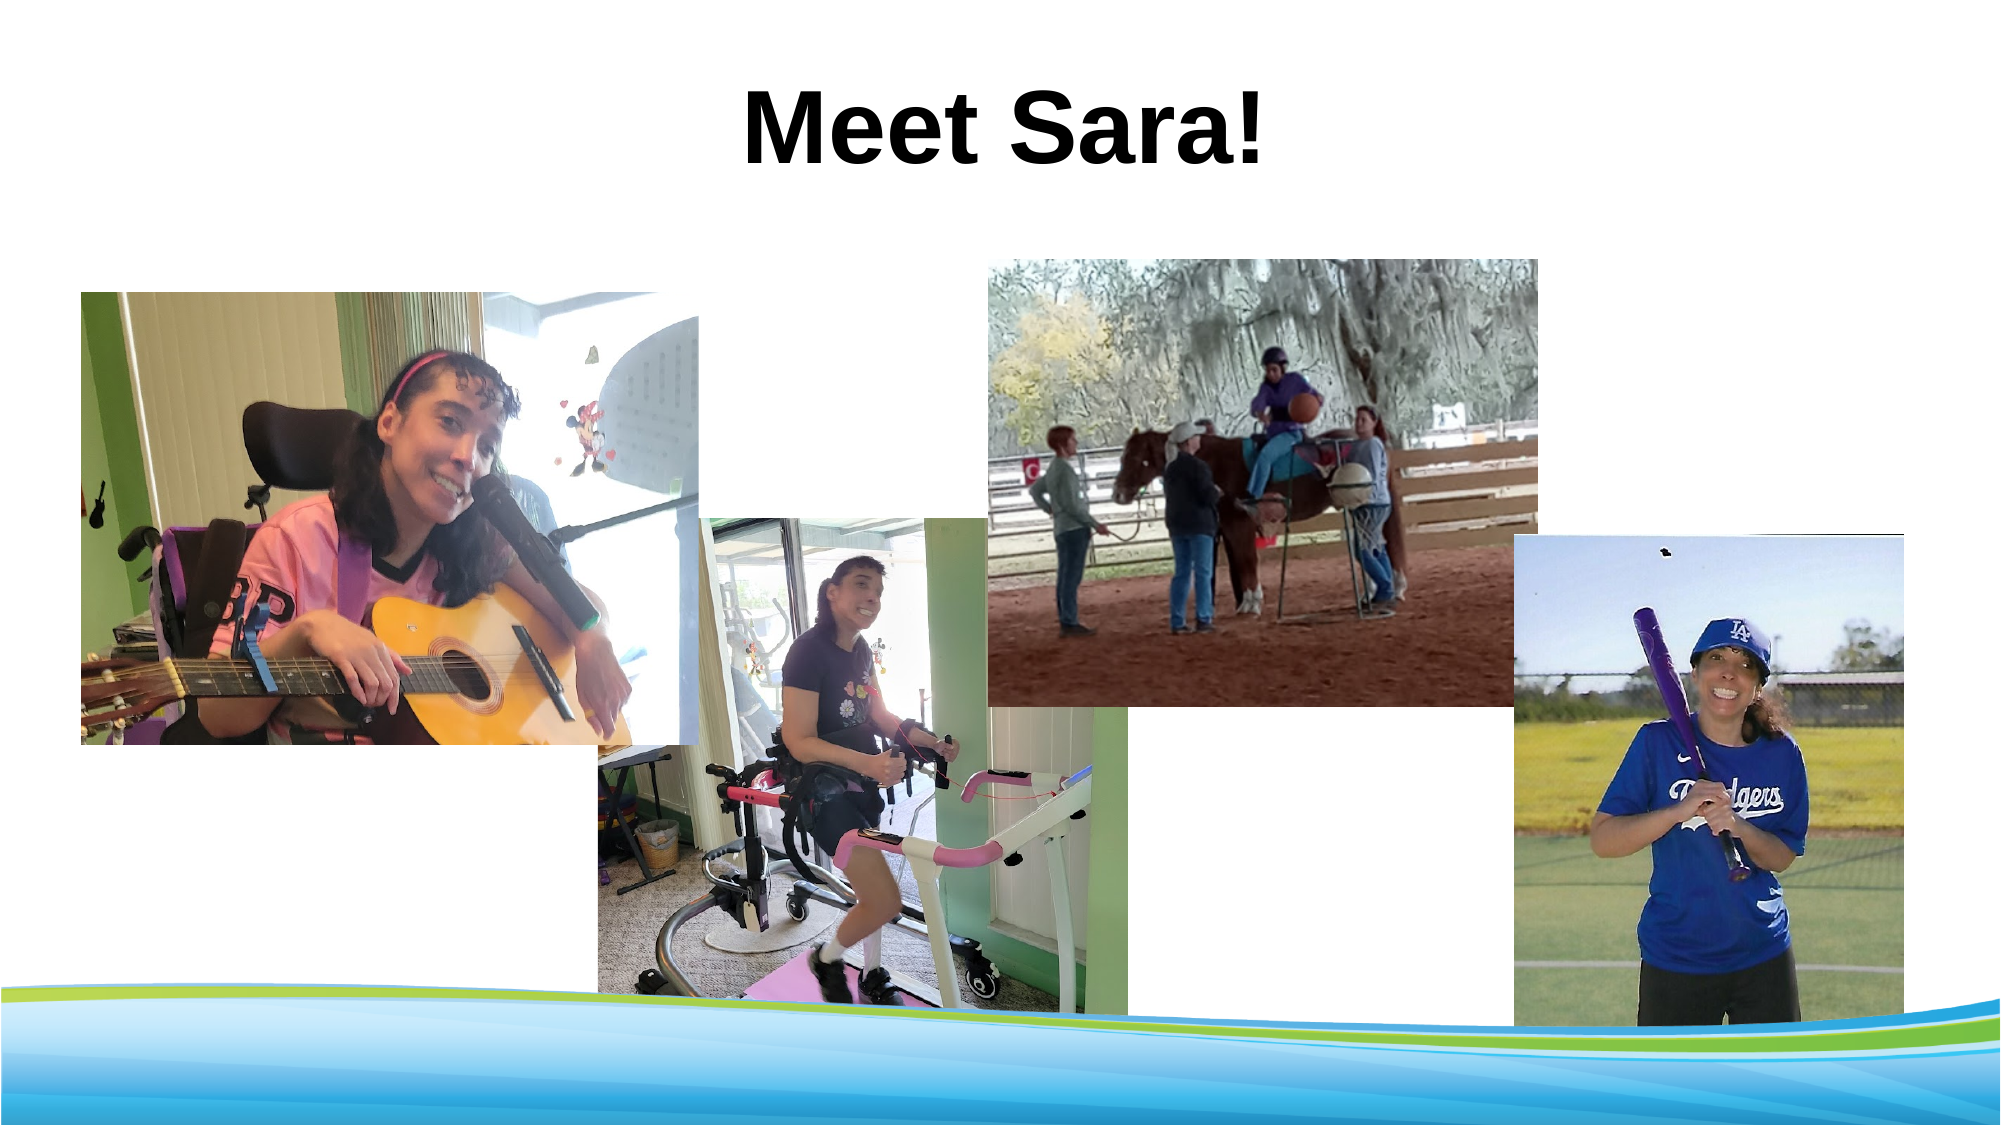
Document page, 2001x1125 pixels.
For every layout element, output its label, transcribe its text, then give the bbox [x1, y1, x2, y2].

picture [0, 259, 2000, 1125]
text_box Meet Sara! [727, 52, 1284, 192]
